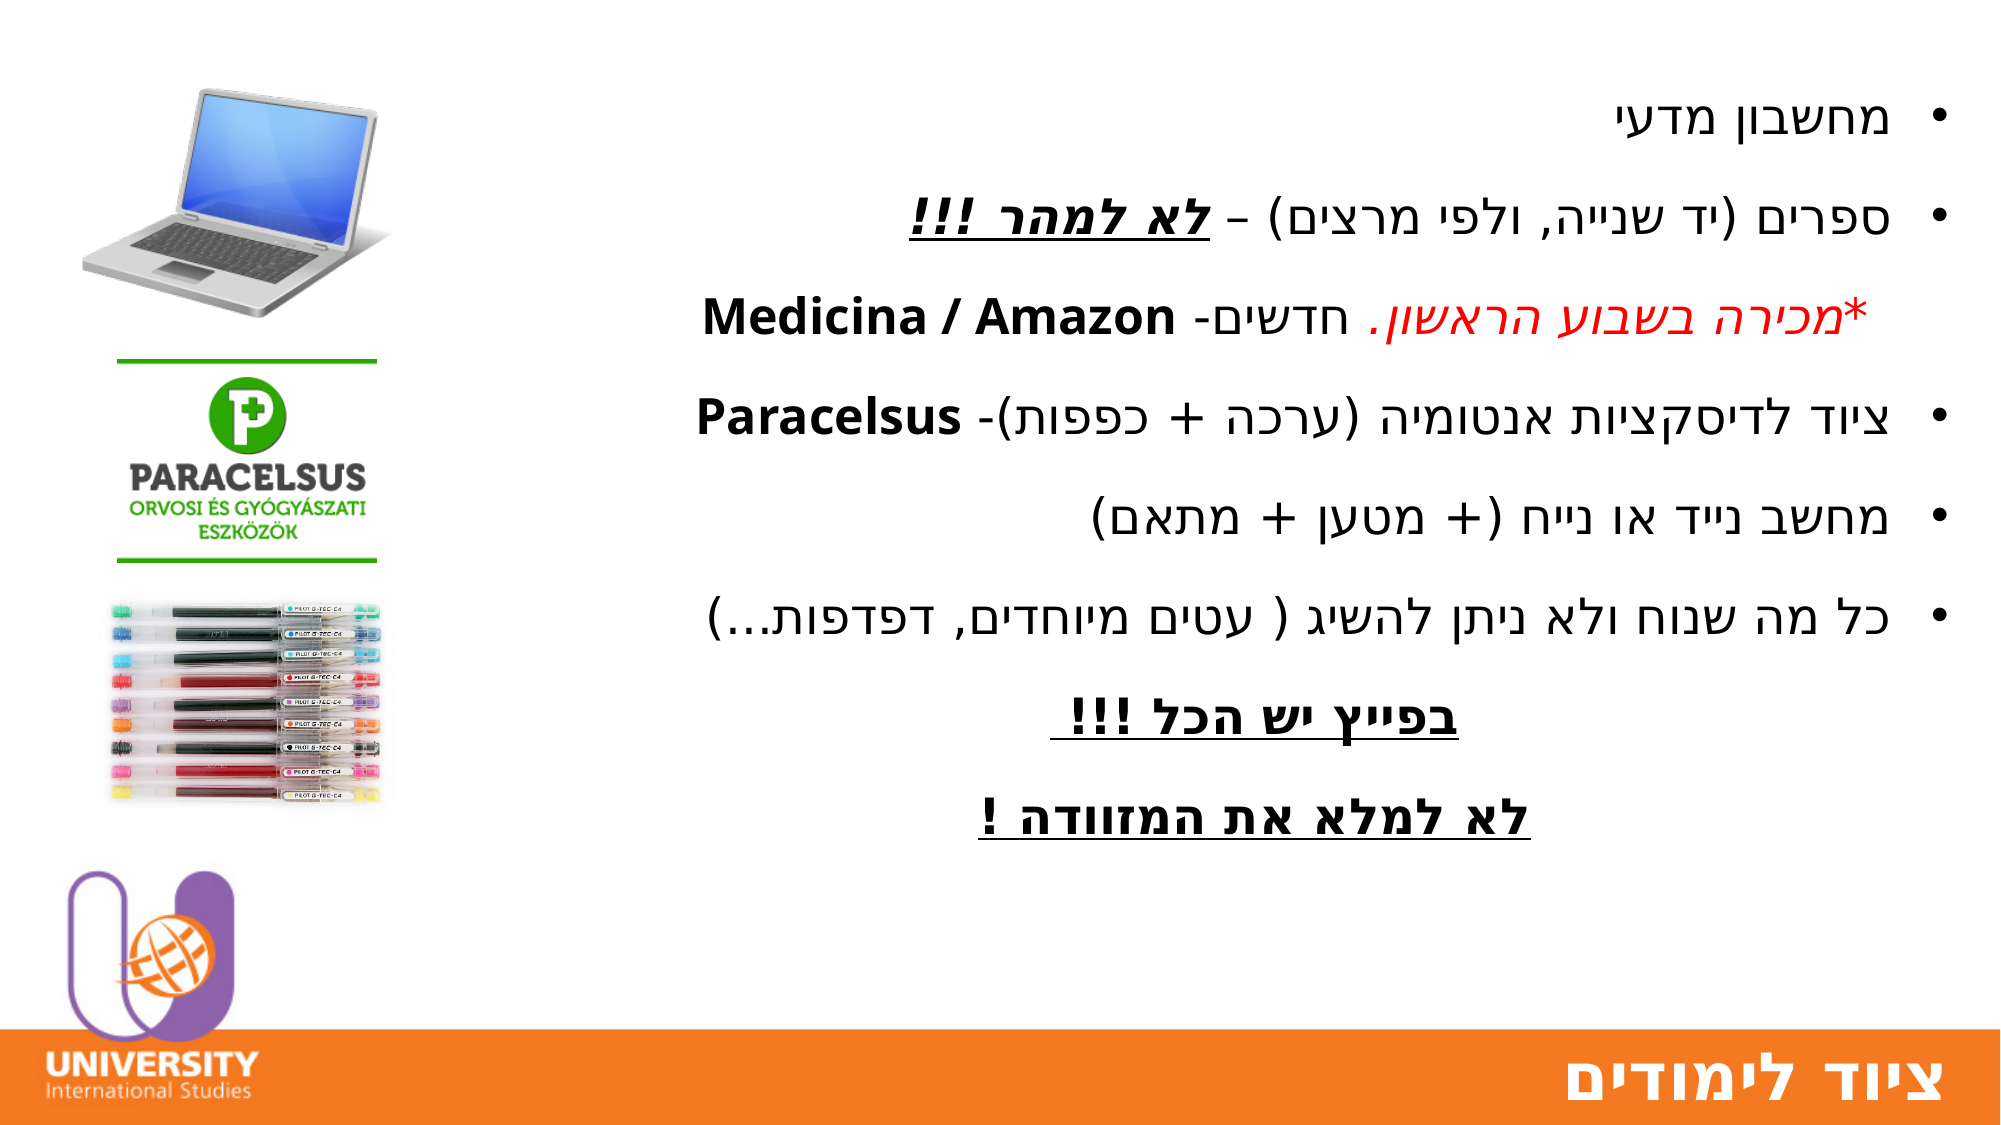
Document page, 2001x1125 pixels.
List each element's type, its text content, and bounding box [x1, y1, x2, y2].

title ציוד לימודים [238, 969, 1964, 1125]
picture [0, 0, 2001, 1125]
text_box מחשבון מדעי ספרים (יד שנייה, ולפי מרצים) – לא למהר !!! *מכירה בשבוע הראשון. חדשים- Medicina / Amazon ציוד לדיסקציות אנטומיה (ערכה + כפפות)- Paracelsus מחשב נייד או נייח (+ מטען + מתאם) כל מה שנוח ולא ניתן להשיג ( עטים מיוחדים, דפדפות...) בפייץ יש הכל !!! לא למלא את המזוודה ! [545, 47, 1964, 852]
